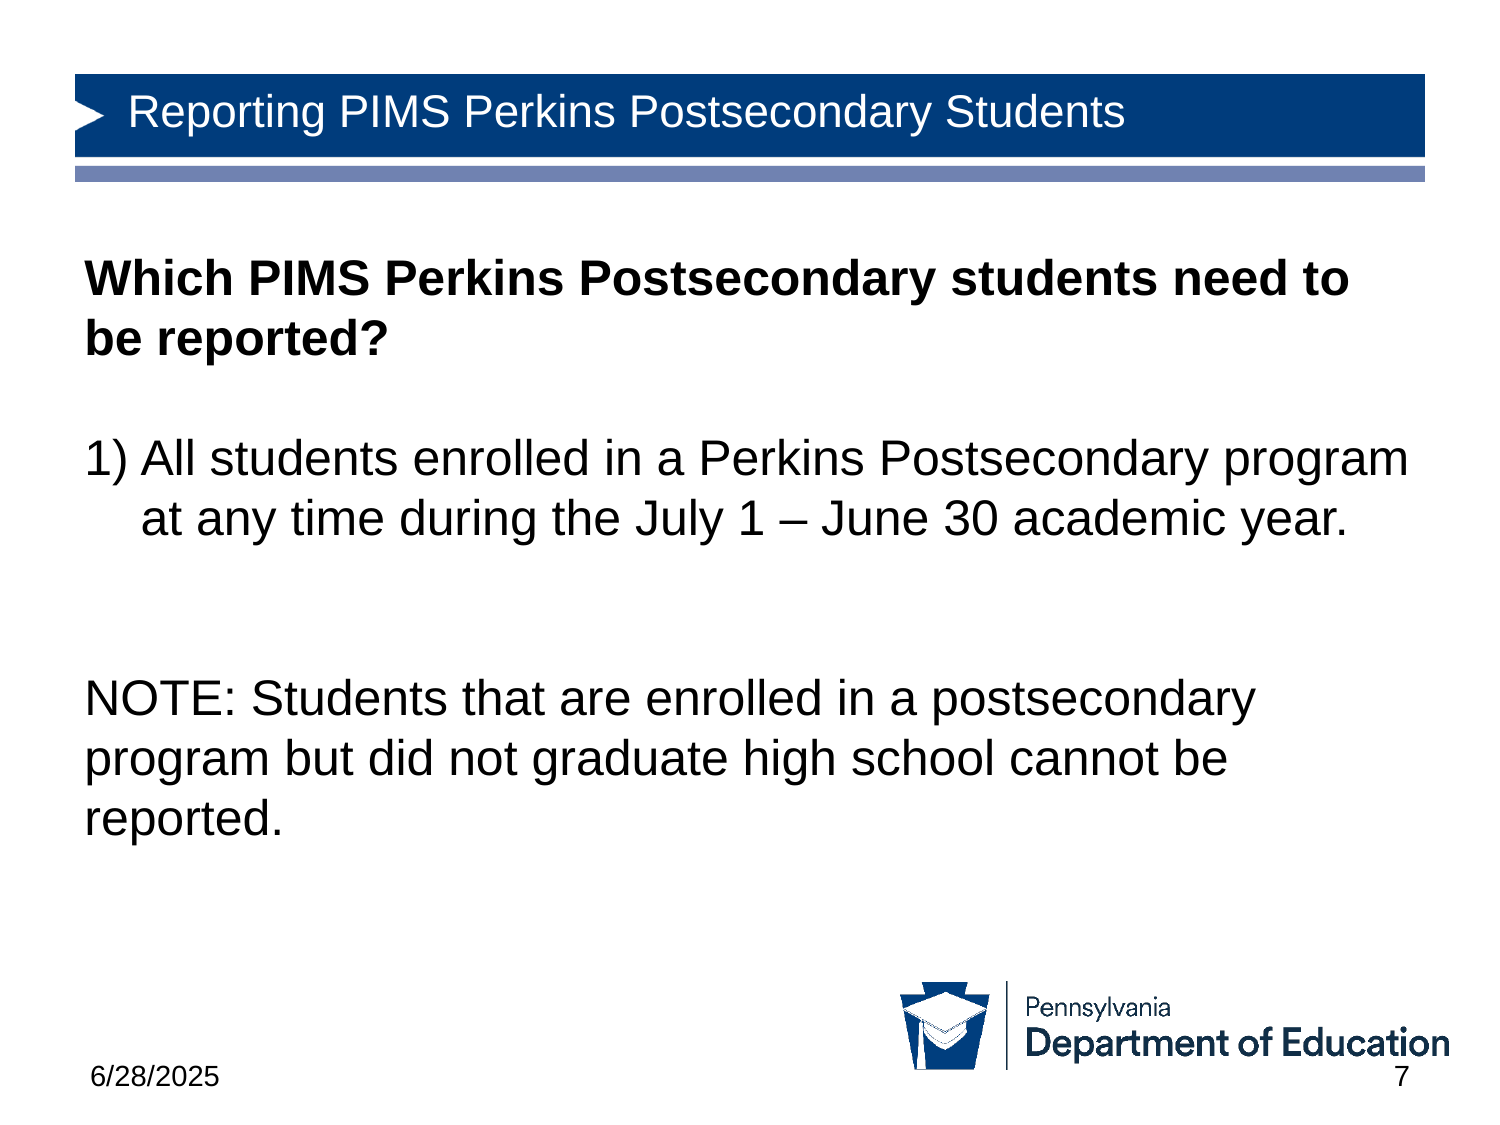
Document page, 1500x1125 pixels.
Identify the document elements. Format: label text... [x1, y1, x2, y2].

text_box Which PIMS Perkins Postsecondary students need to be reported? All students enrolled in a Perkins Postsecondary program at any time during the July 1 – June 30 academic year. NOTE: Students that are enrolled in a postsecondary program but did not graduate high school cannot be reported. [69, 237, 1431, 953]
slide_number 7 [1074, 1079, 1425, 1103]
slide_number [75, 1050, 425, 1103]
picture [74, 74, 1426, 182]
picture [899, 980, 1449, 1070]
